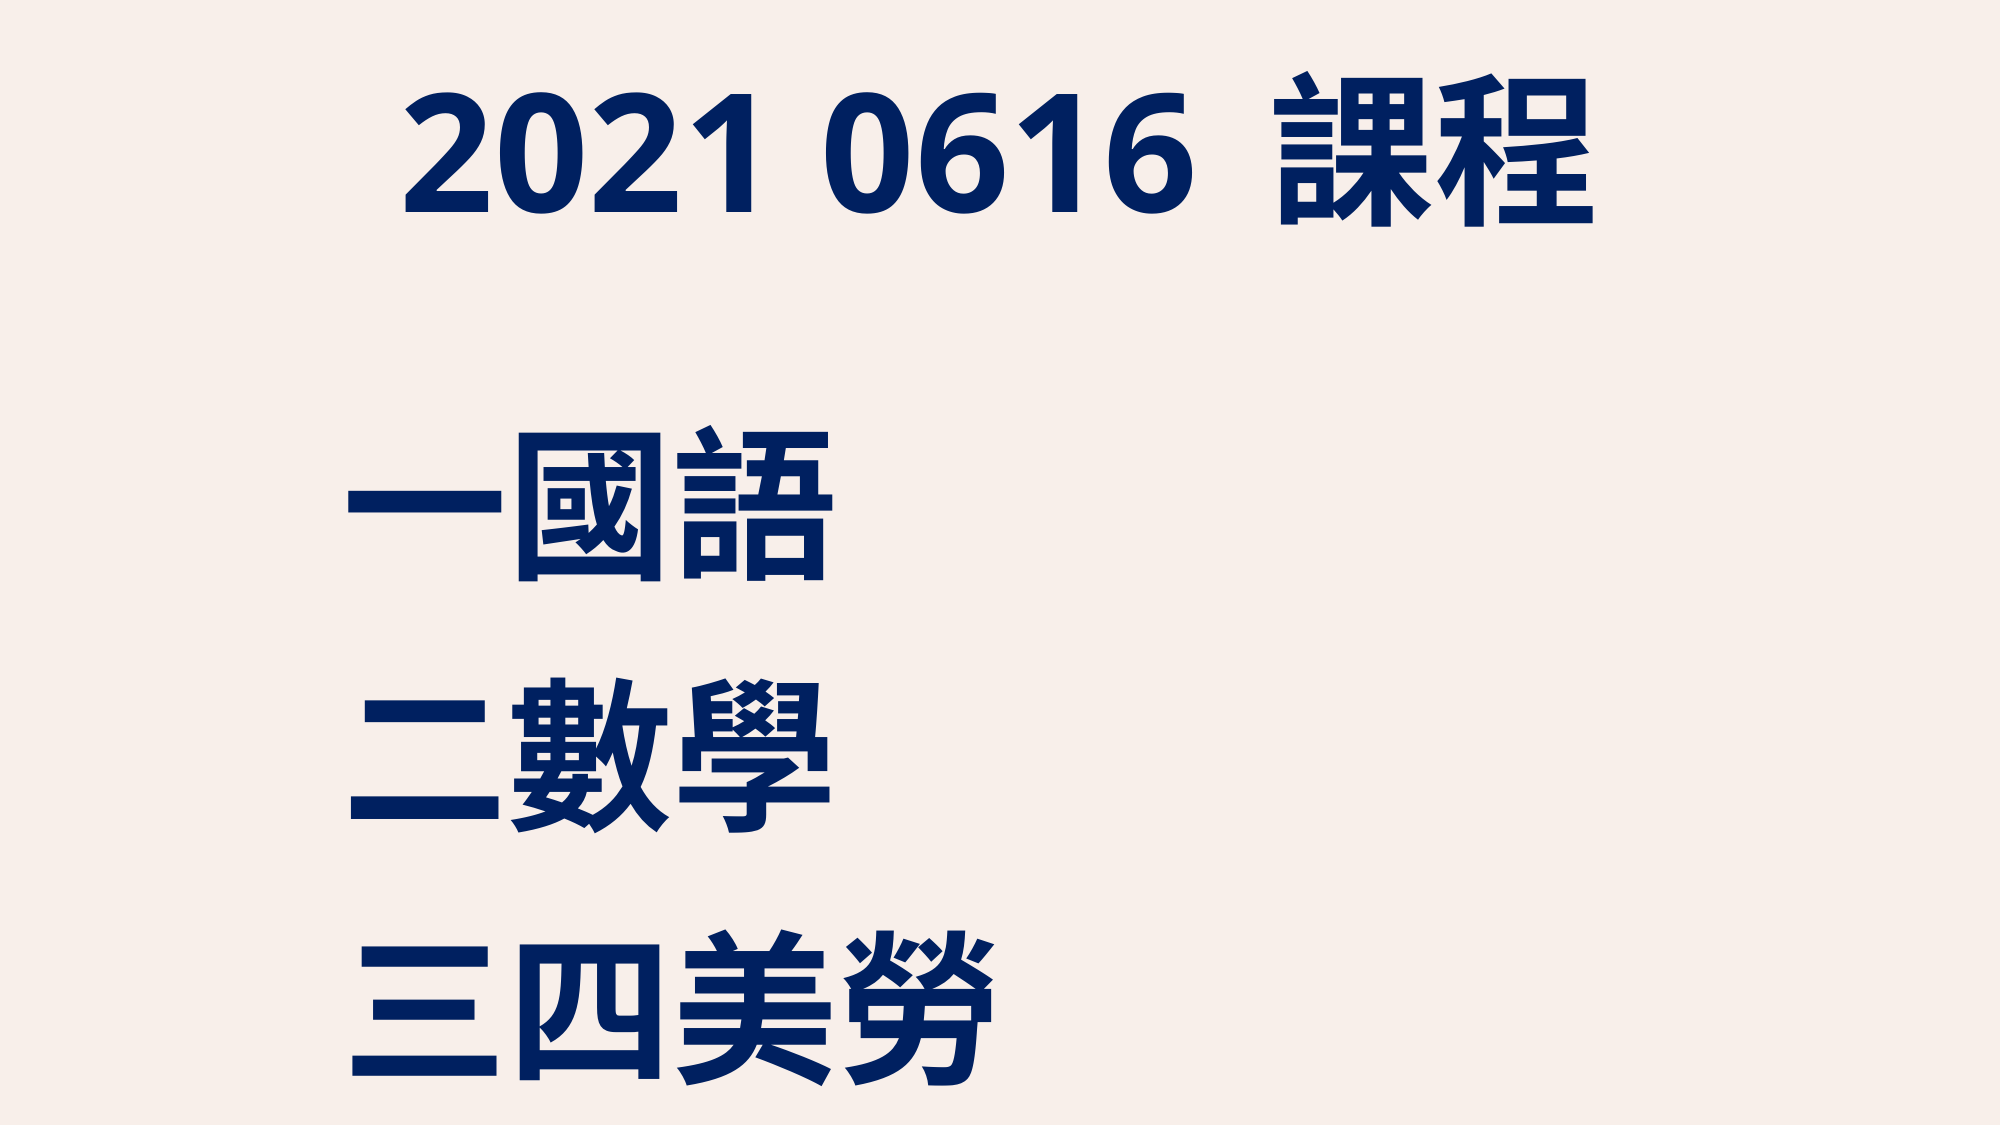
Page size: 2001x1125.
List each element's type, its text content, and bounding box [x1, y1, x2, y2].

subtitle 2021 0616 課程 一國語 二數學 三四美勞 [0, 0, 2000, 1125]
